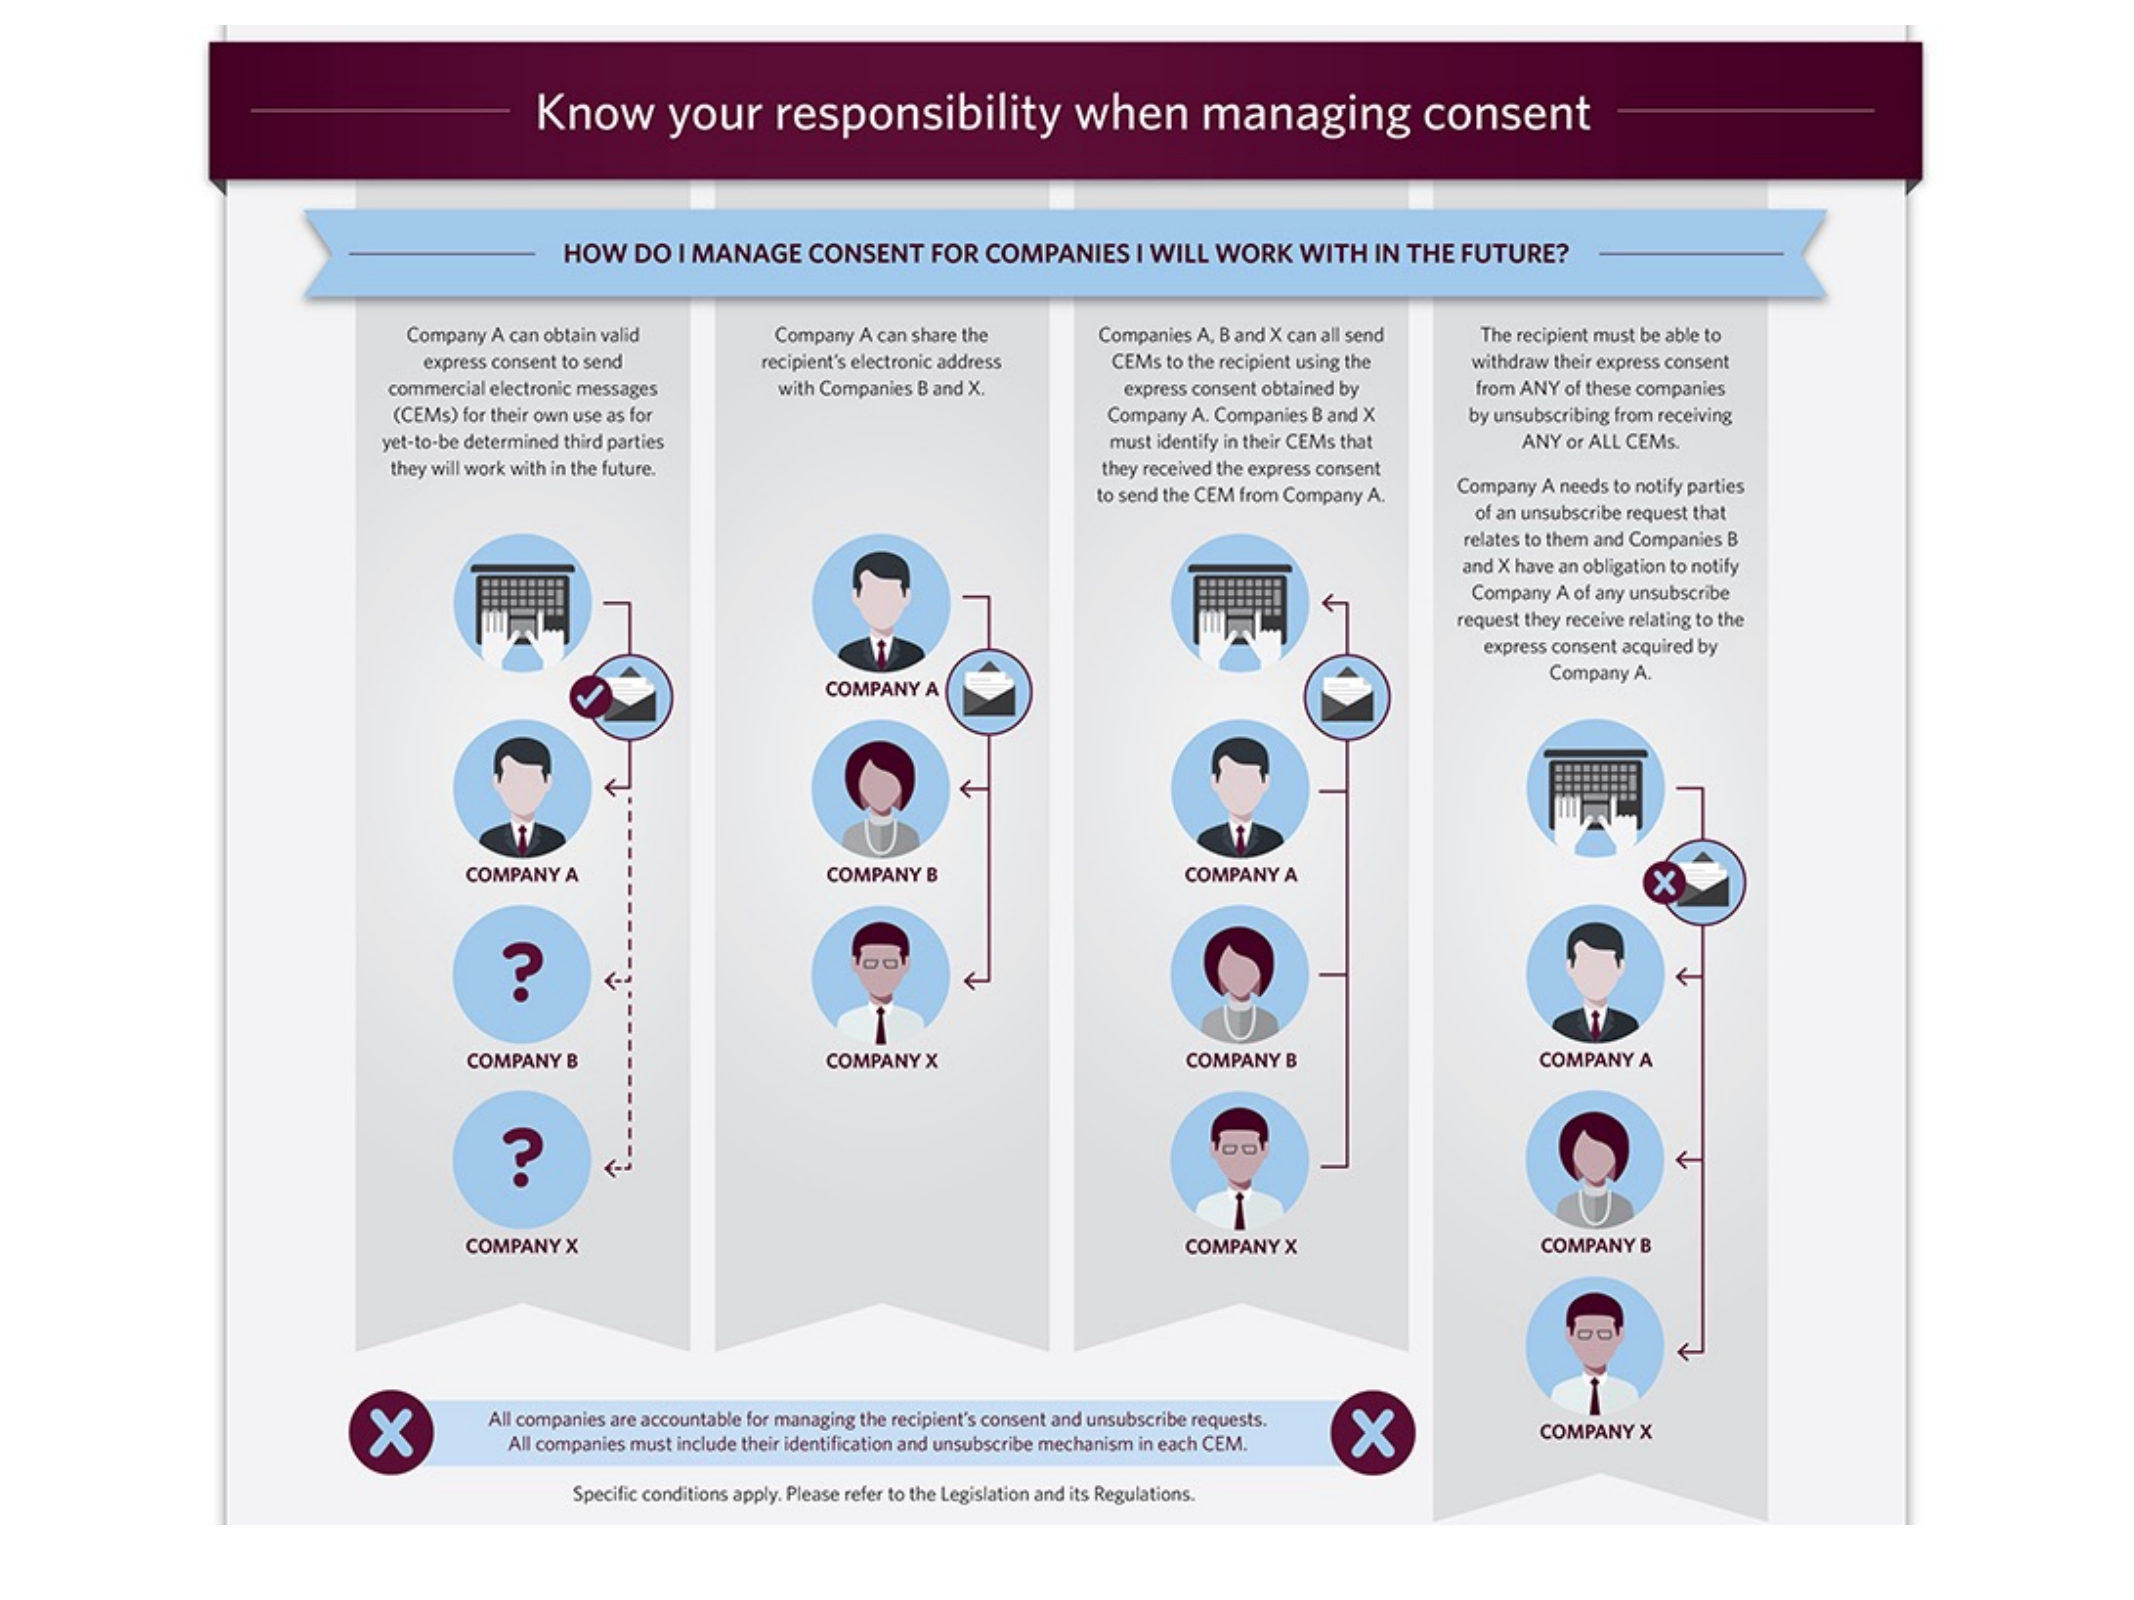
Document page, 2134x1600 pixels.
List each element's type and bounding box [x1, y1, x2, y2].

picture [187, 25, 1946, 1525]
